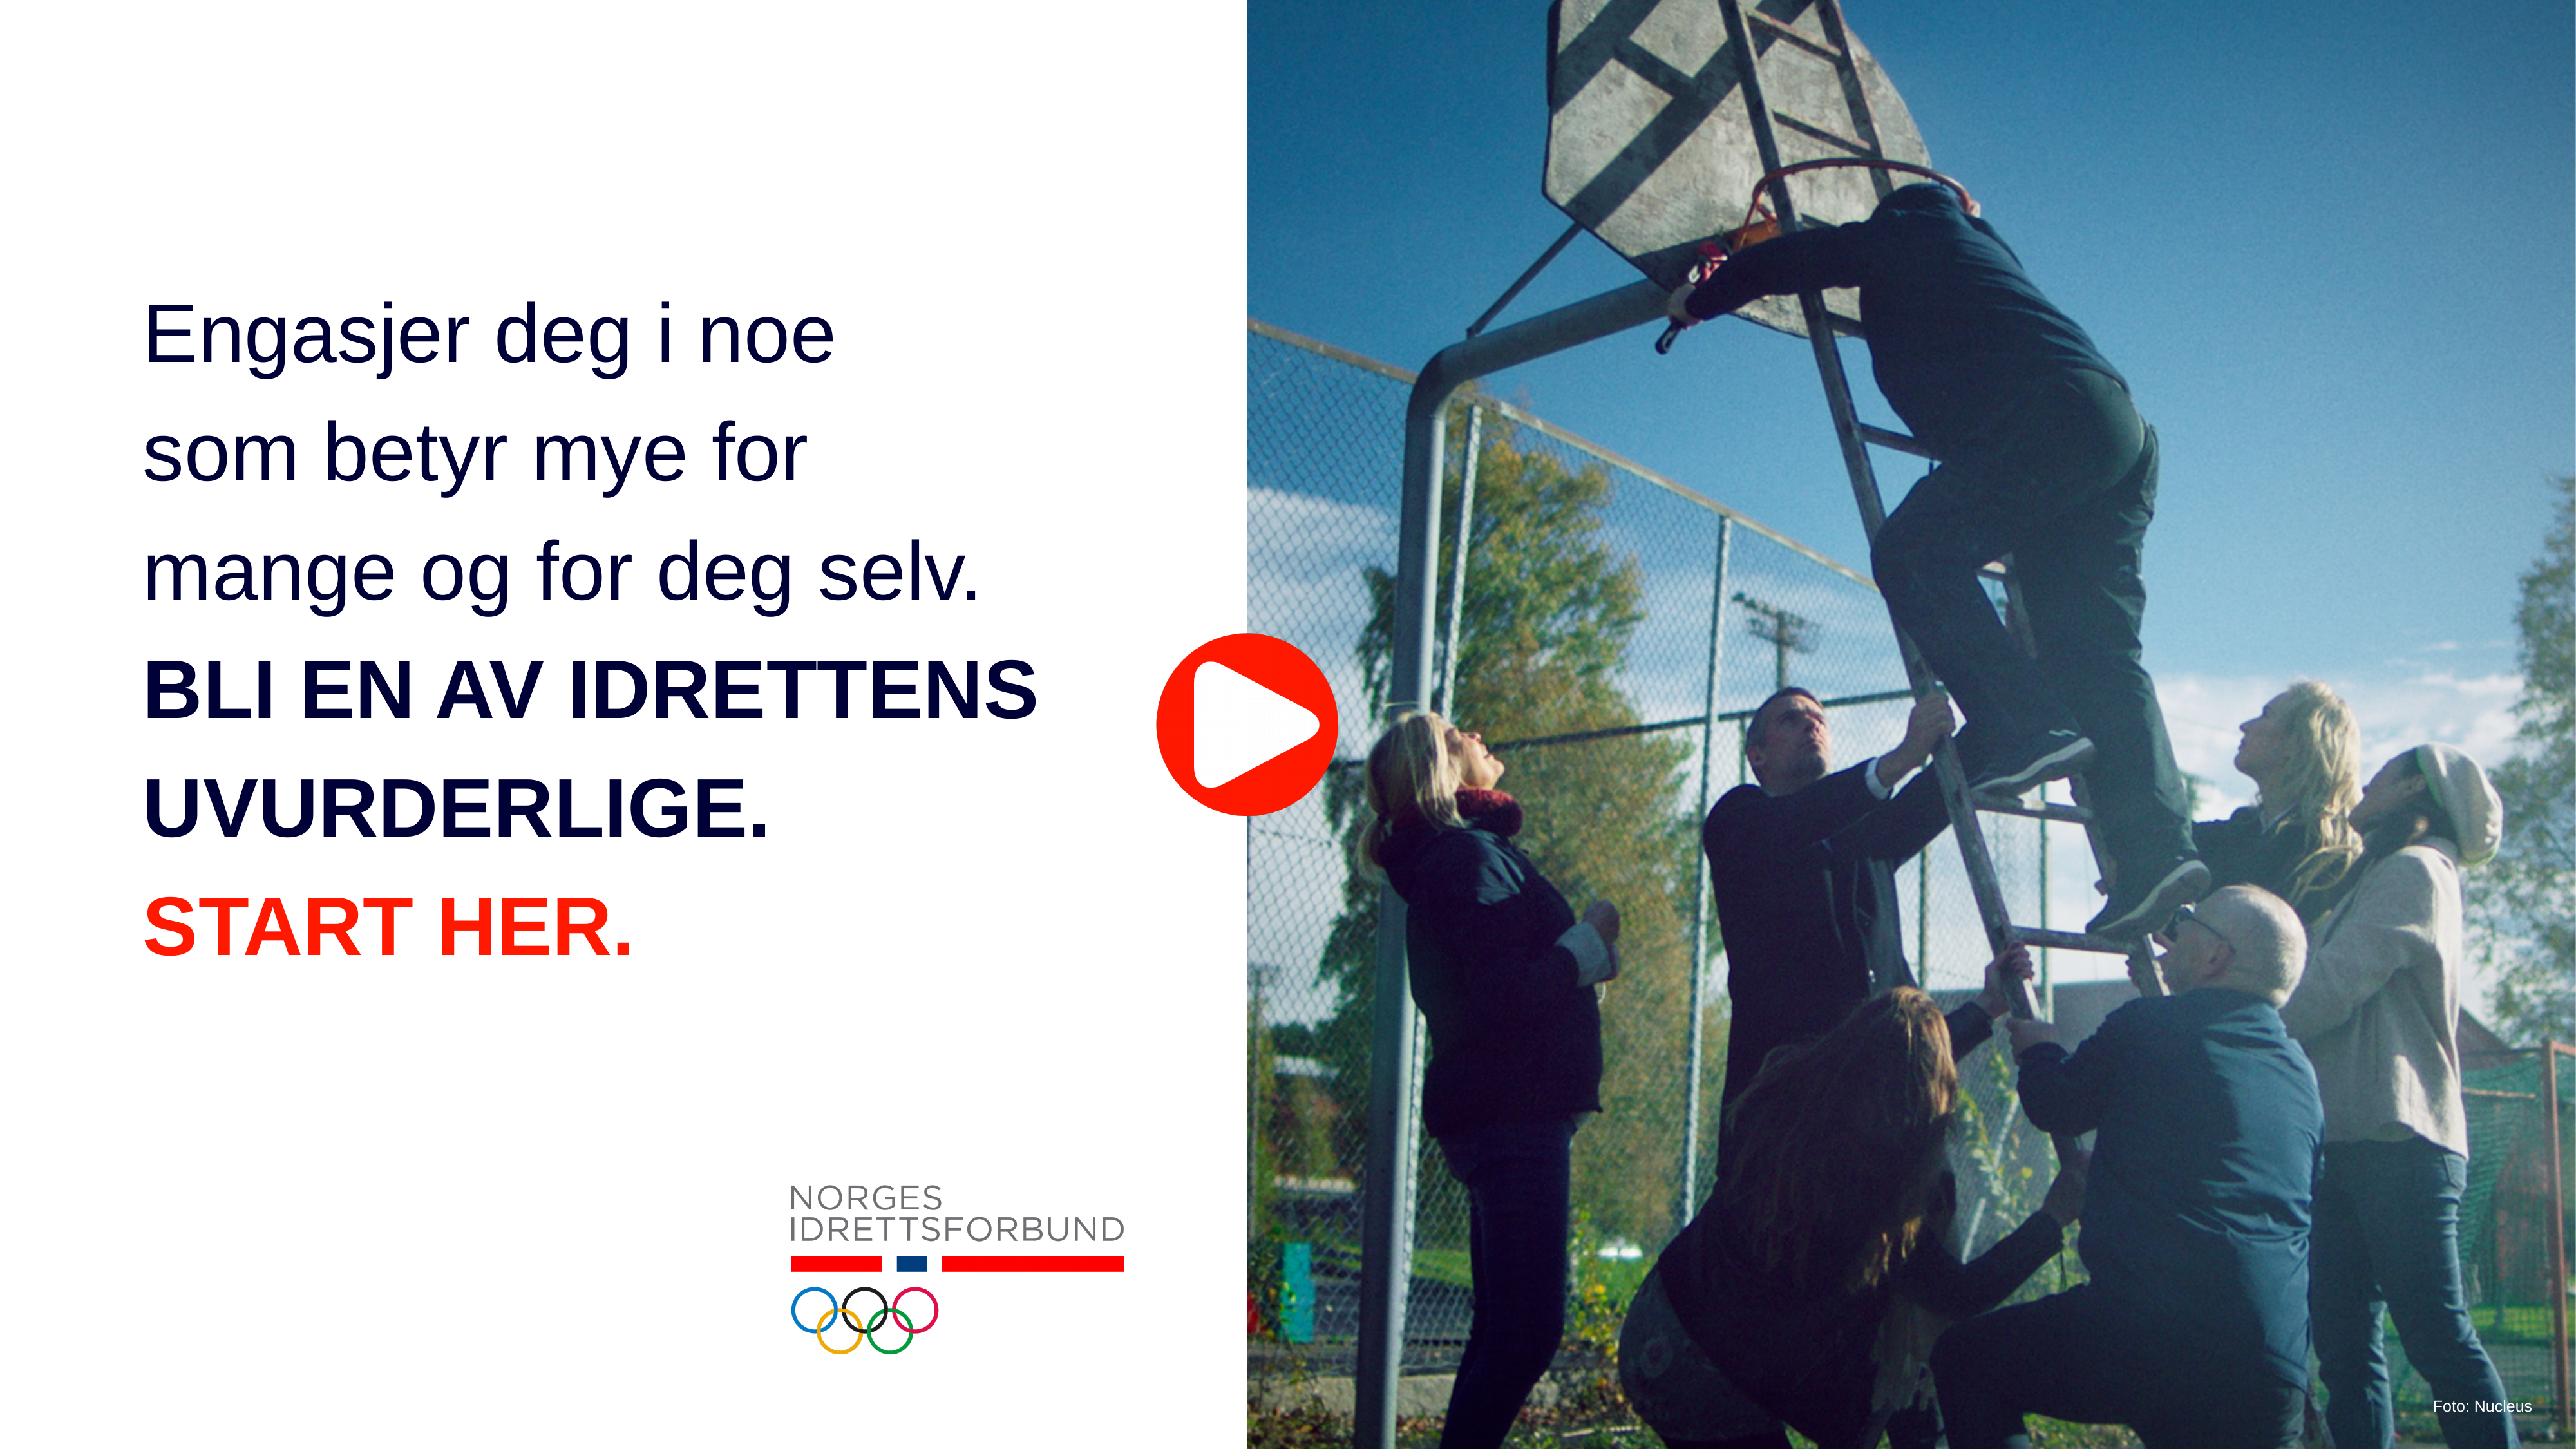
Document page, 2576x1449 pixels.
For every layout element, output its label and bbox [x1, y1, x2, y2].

picture [1153, 0, 2576, 1449]
picture [788, 1182, 1127, 1358]
